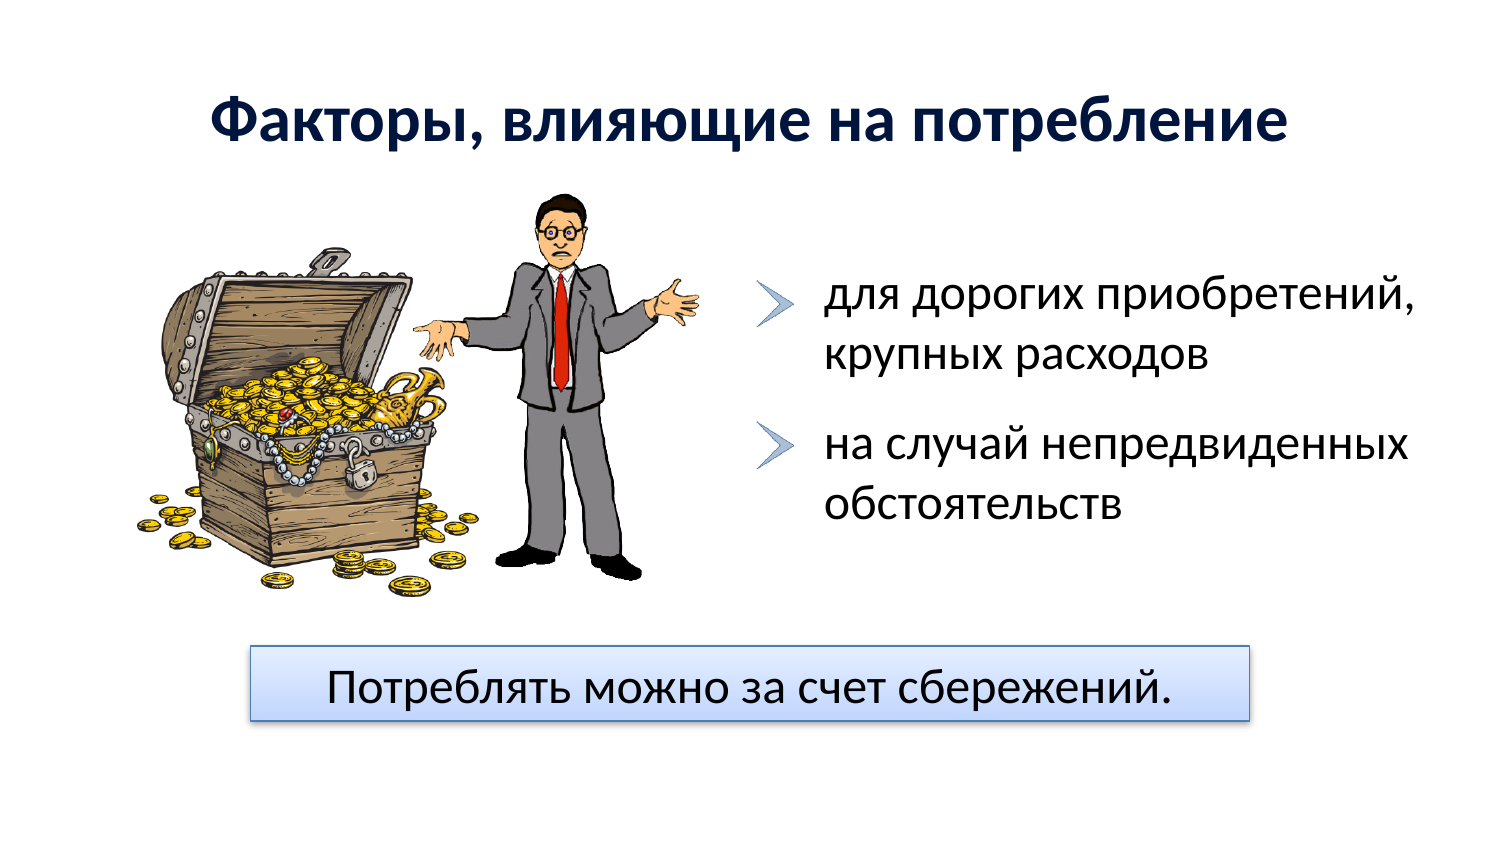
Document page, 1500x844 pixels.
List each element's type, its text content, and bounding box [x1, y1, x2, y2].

text_box Потреблять можно за счет сбережений. [250, 645, 1250, 722]
picture [755, 421, 794, 469]
picture [135, 159, 709, 597]
text_box для дорогих приобретений, крупных расходов на случай непредвиденных обстоятельств [809, 252, 1436, 537]
text_box Факторы, влияющие на потребление [159, 67, 1341, 163]
picture [755, 279, 794, 328]
